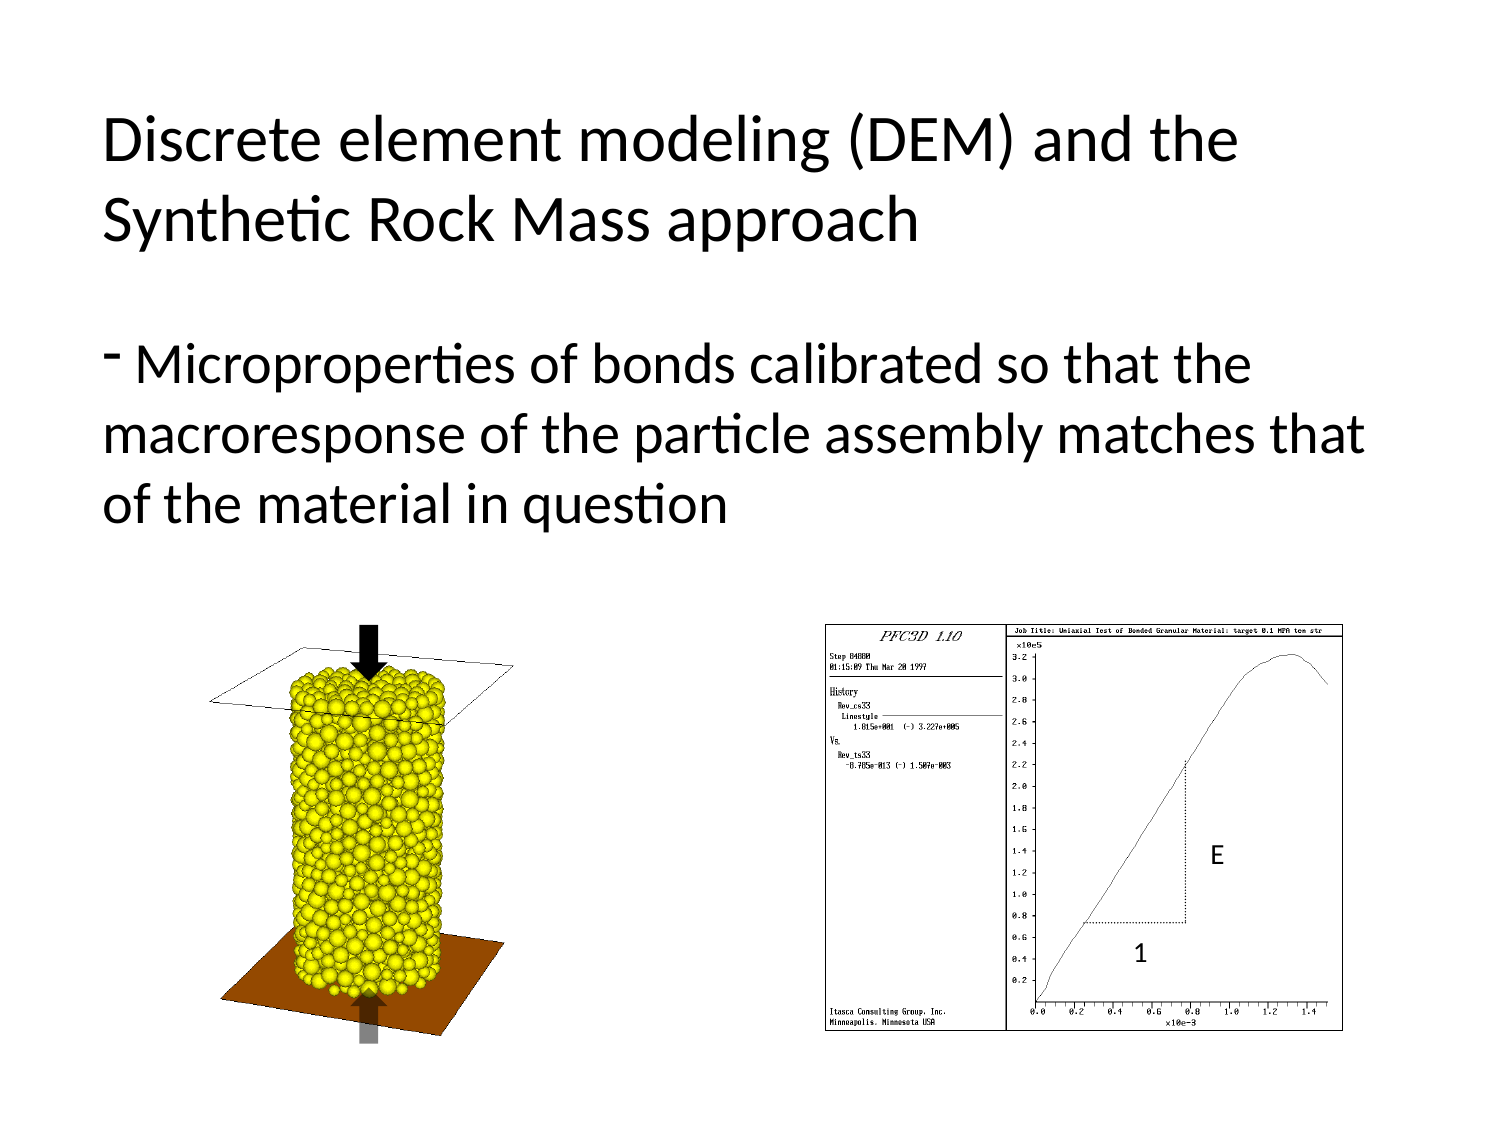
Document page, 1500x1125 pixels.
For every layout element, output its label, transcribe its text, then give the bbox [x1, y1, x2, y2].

picture [187, 624, 538, 1061]
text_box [824, 624, 1343, 1031]
text_box Discrete element modeling (DEM) and the Synthetic Rock Mass approach Microproperties of bonds calibrated so that the macroresponse of the particle assembly matches that of the material in question [87, 87, 1438, 543]
